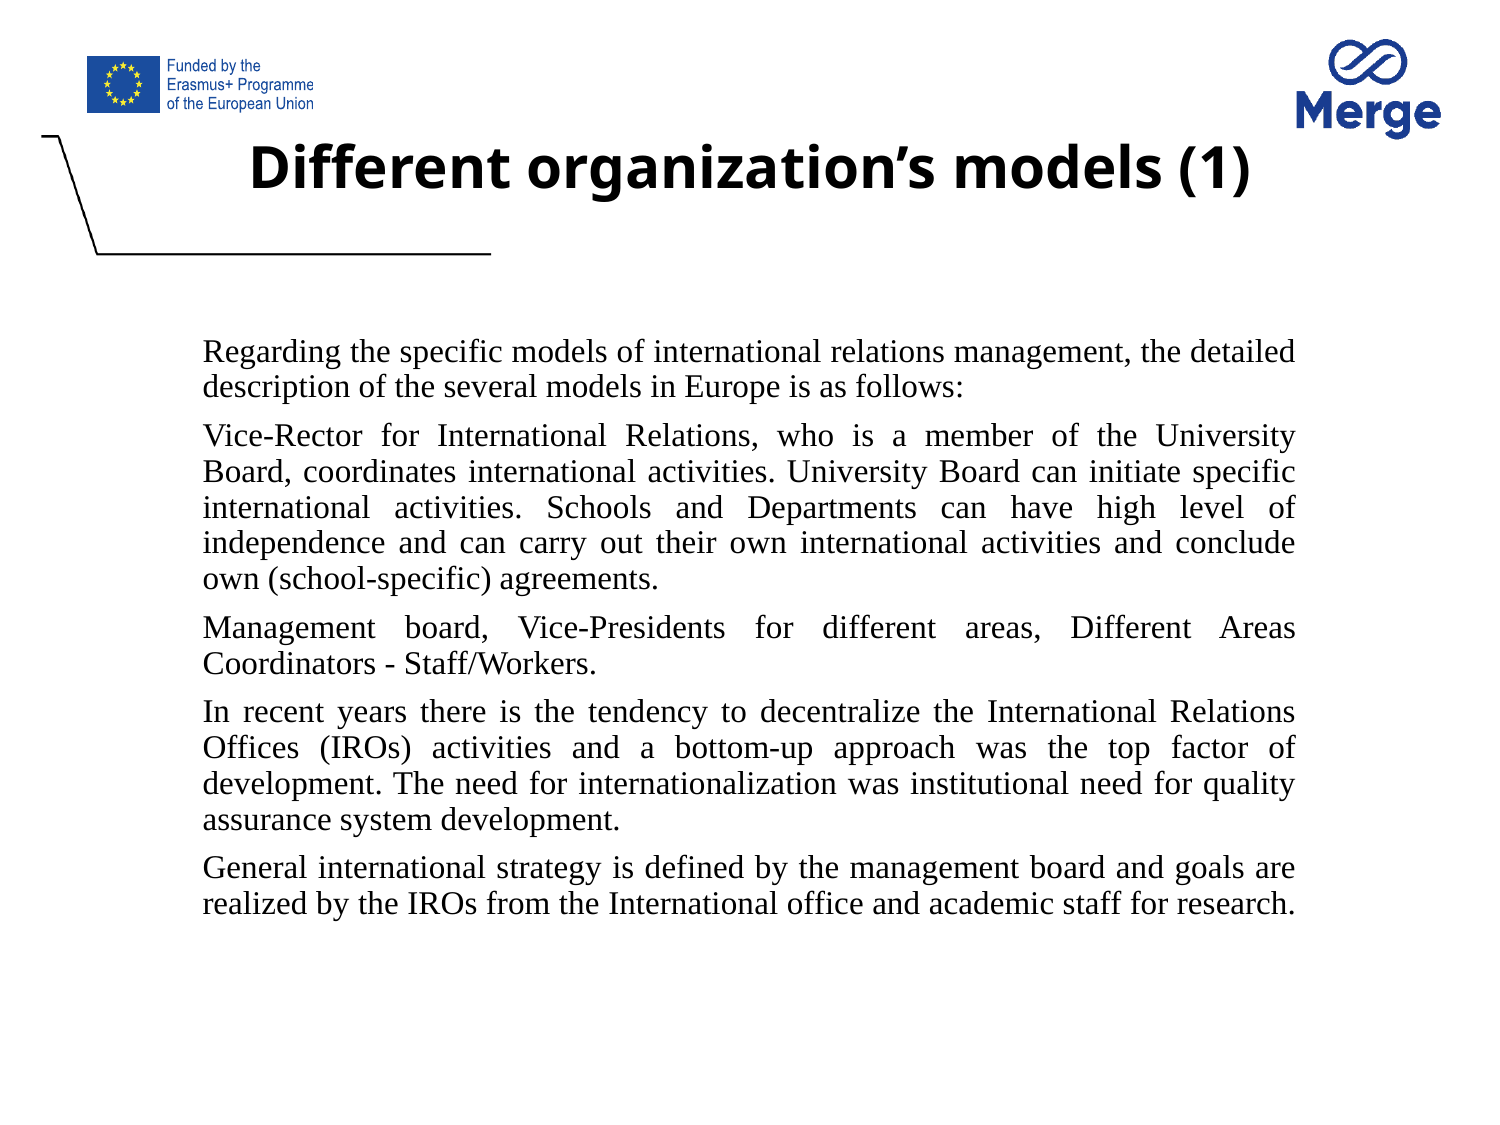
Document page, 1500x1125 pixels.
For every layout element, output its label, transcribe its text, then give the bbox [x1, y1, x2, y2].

picture [41, 135, 187, 256]
picture [1293, 39, 1442, 142]
subtitle Regarding the specific models of international relations management, the detailed description of the several models in Europe is as follows: Vice-Rector for International Relations, who is a member of the University Board, coordinates international activities. University Board can initiate specific international activities. Schools and Departments can have high level of independence and can carry out their own international activities and conclude own (school-specific) agreements. Management board, Vice-Presidents for different areas, Different Areas Coordinators - Staff/Workers. In recent years there is the tendency to decentralize the International Relations Offices (IROs) activities and a bottom-up approach was the top factor of development. The need for internationalization was institutional need for quality assurance system development. General international strategy is defined by the management board and goals are realized by the IROs from the International office and academic staff for research. [187, 278, 1313, 953]
title Different organization’s models (1) [187, 101, 1313, 278]
